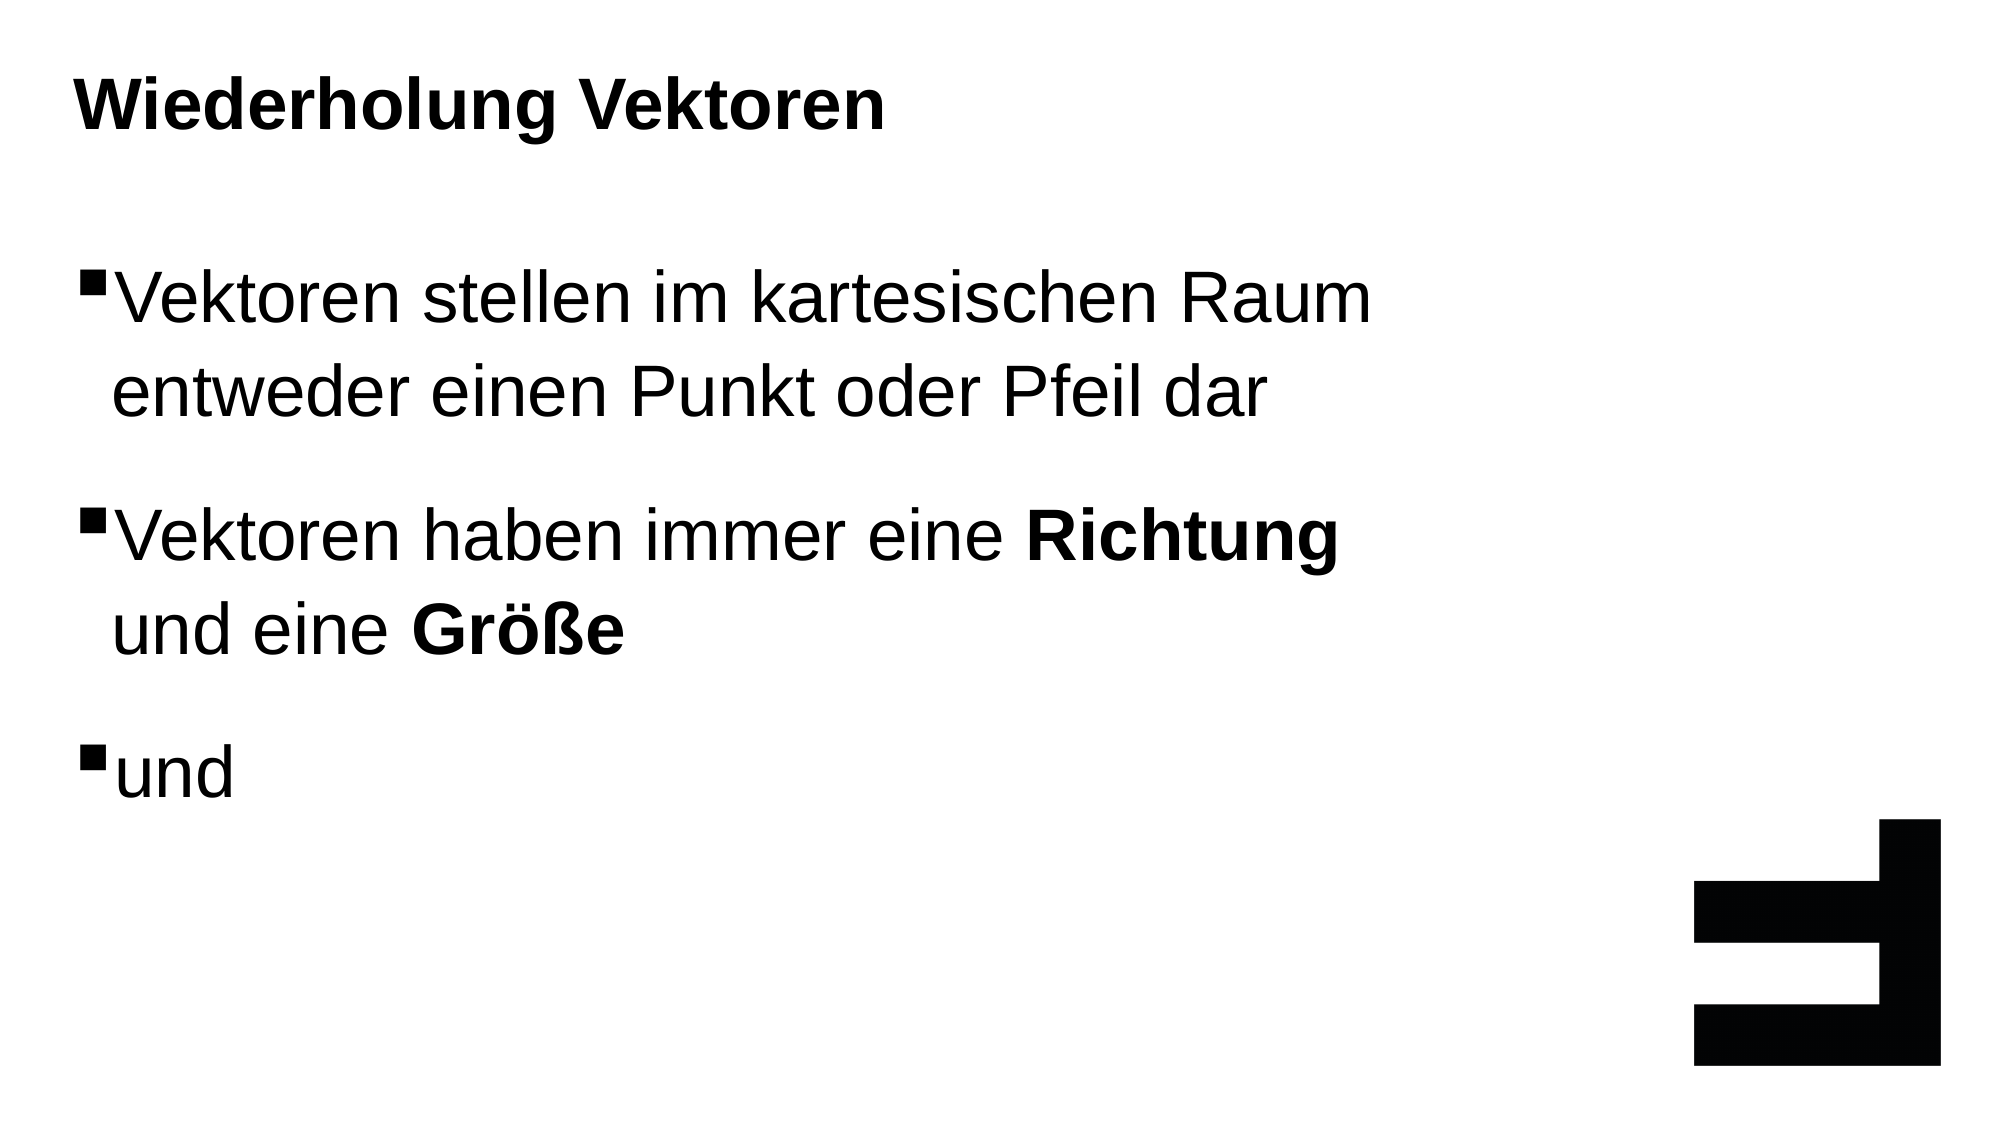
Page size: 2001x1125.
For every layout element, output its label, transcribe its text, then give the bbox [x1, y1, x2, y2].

list Wiederholung Vektoren [59, 59, 992, 195]
picture [1694, 819, 1941, 1066]
